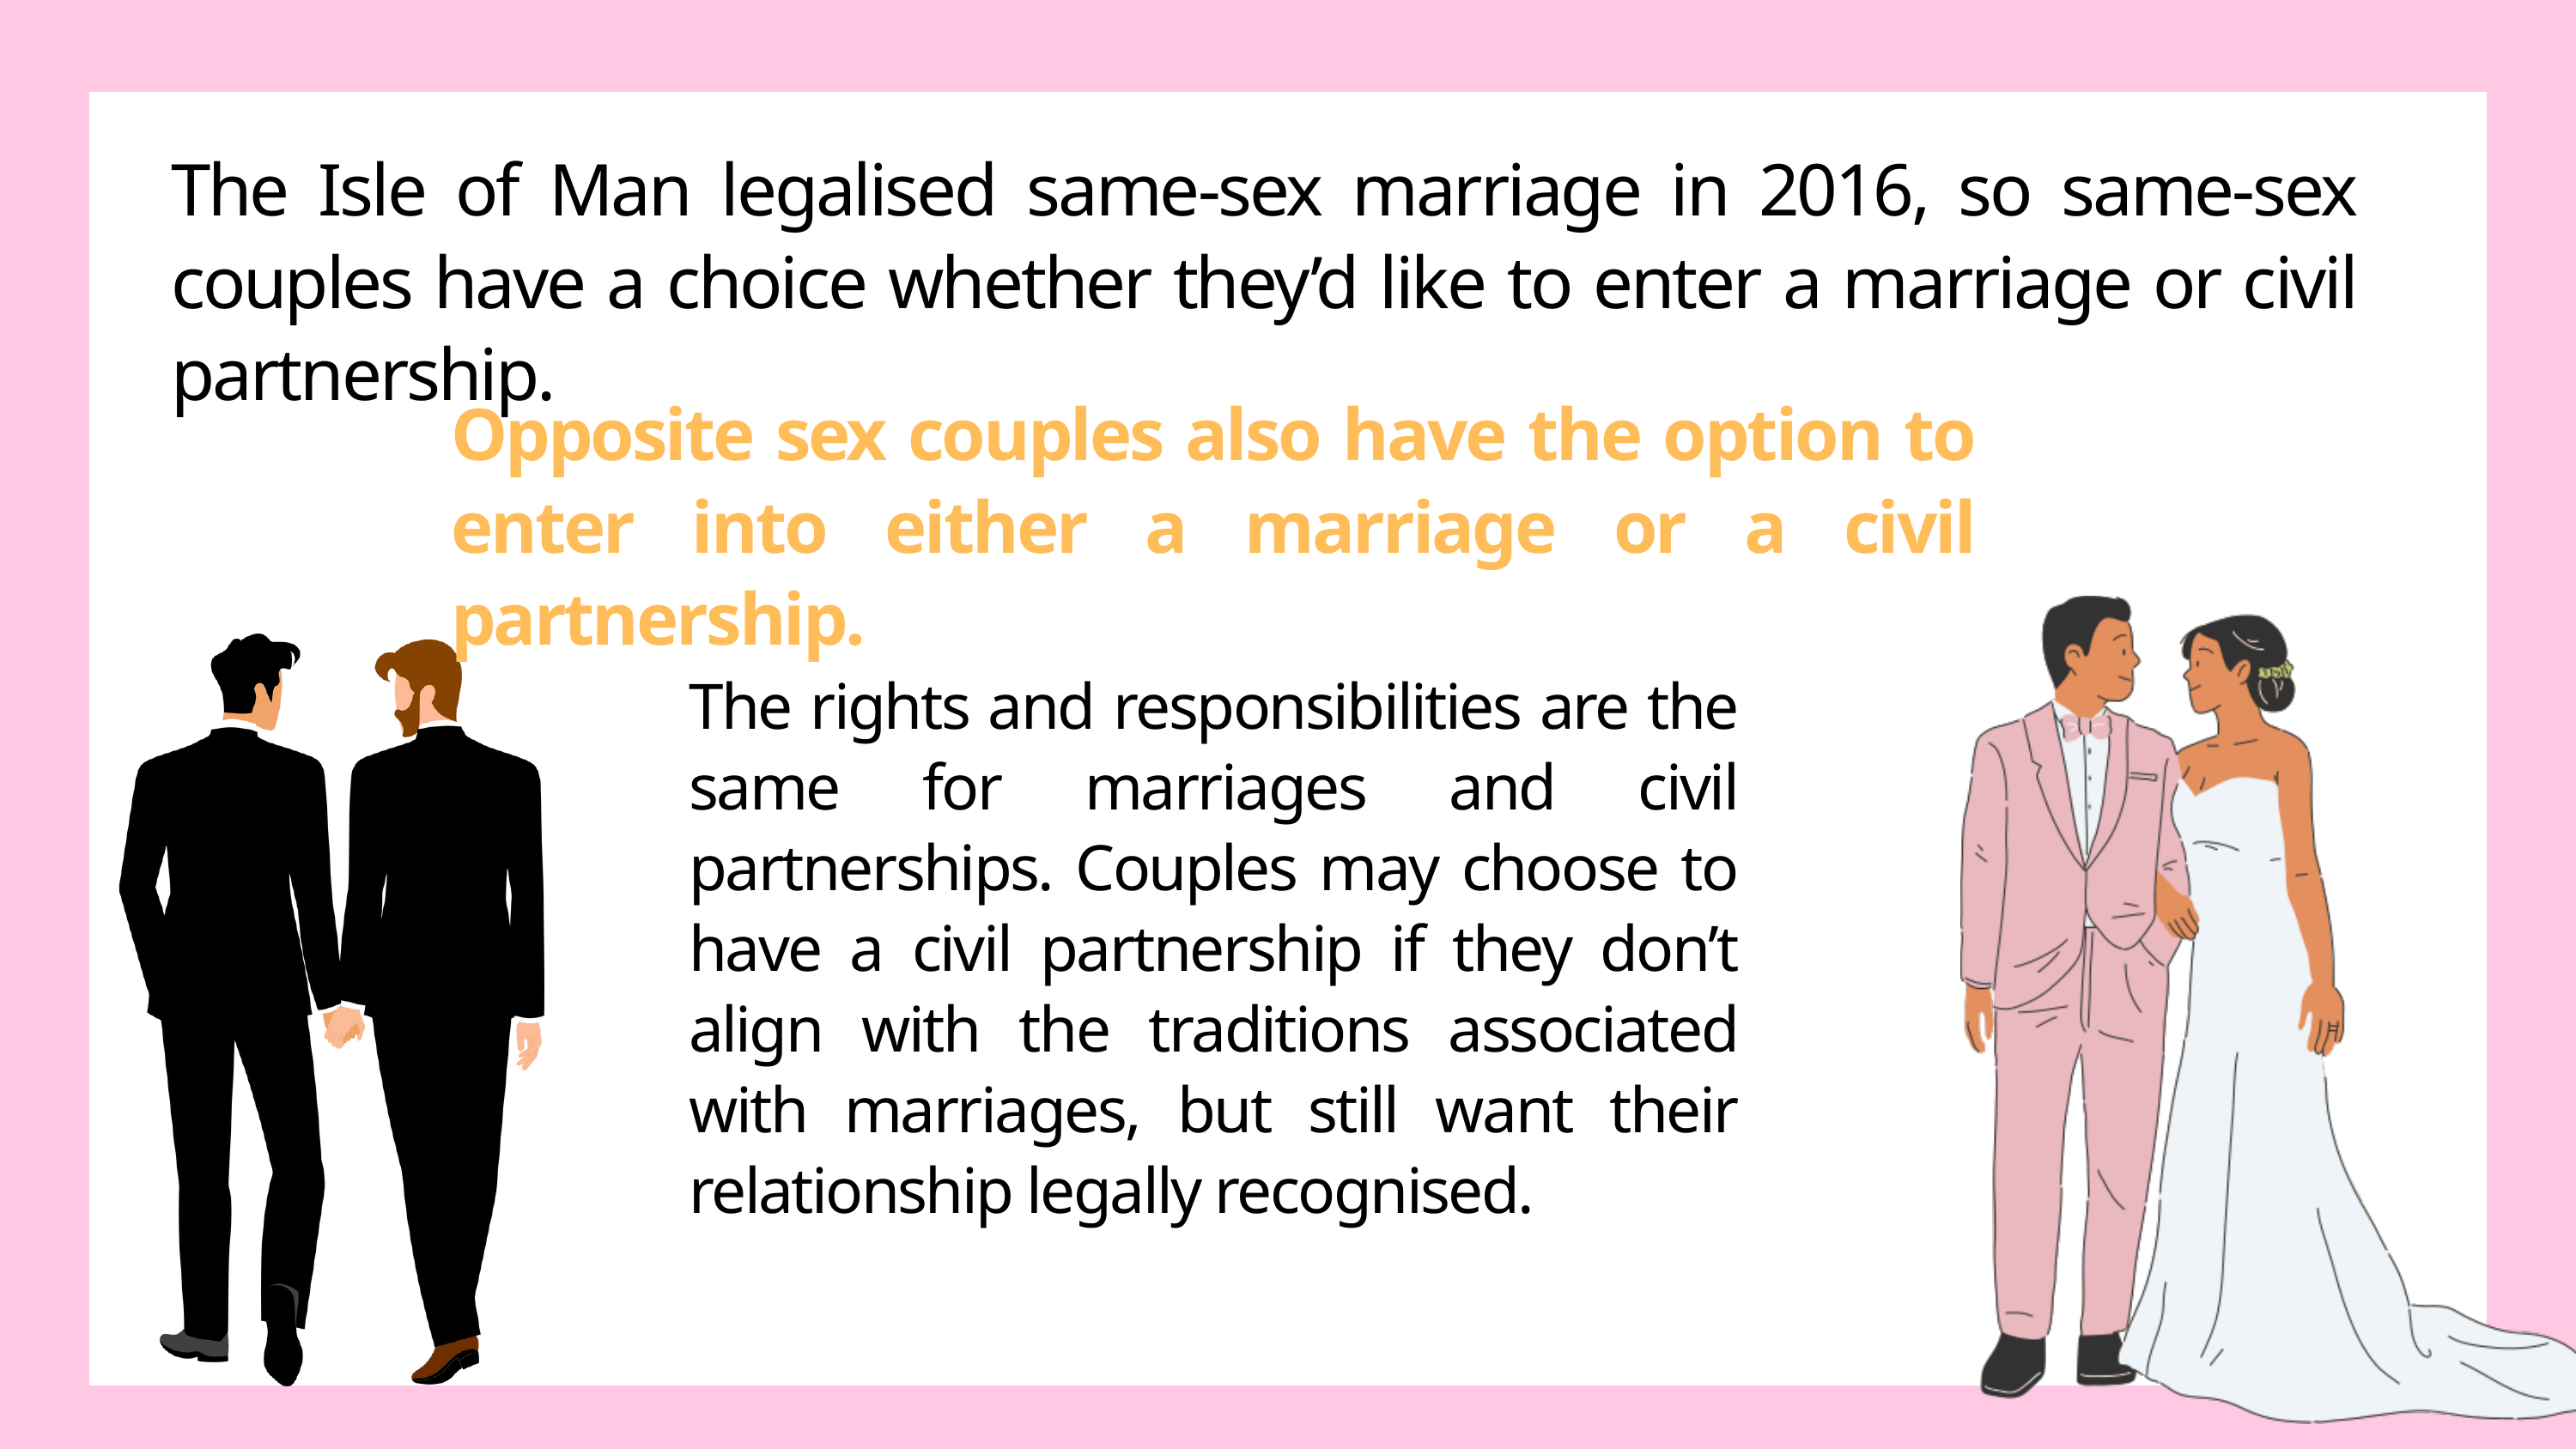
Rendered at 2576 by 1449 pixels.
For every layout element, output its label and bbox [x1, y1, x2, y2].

text_box [1960, 596, 2576, 1424]
text_box [88, 92, 2487, 1386]
